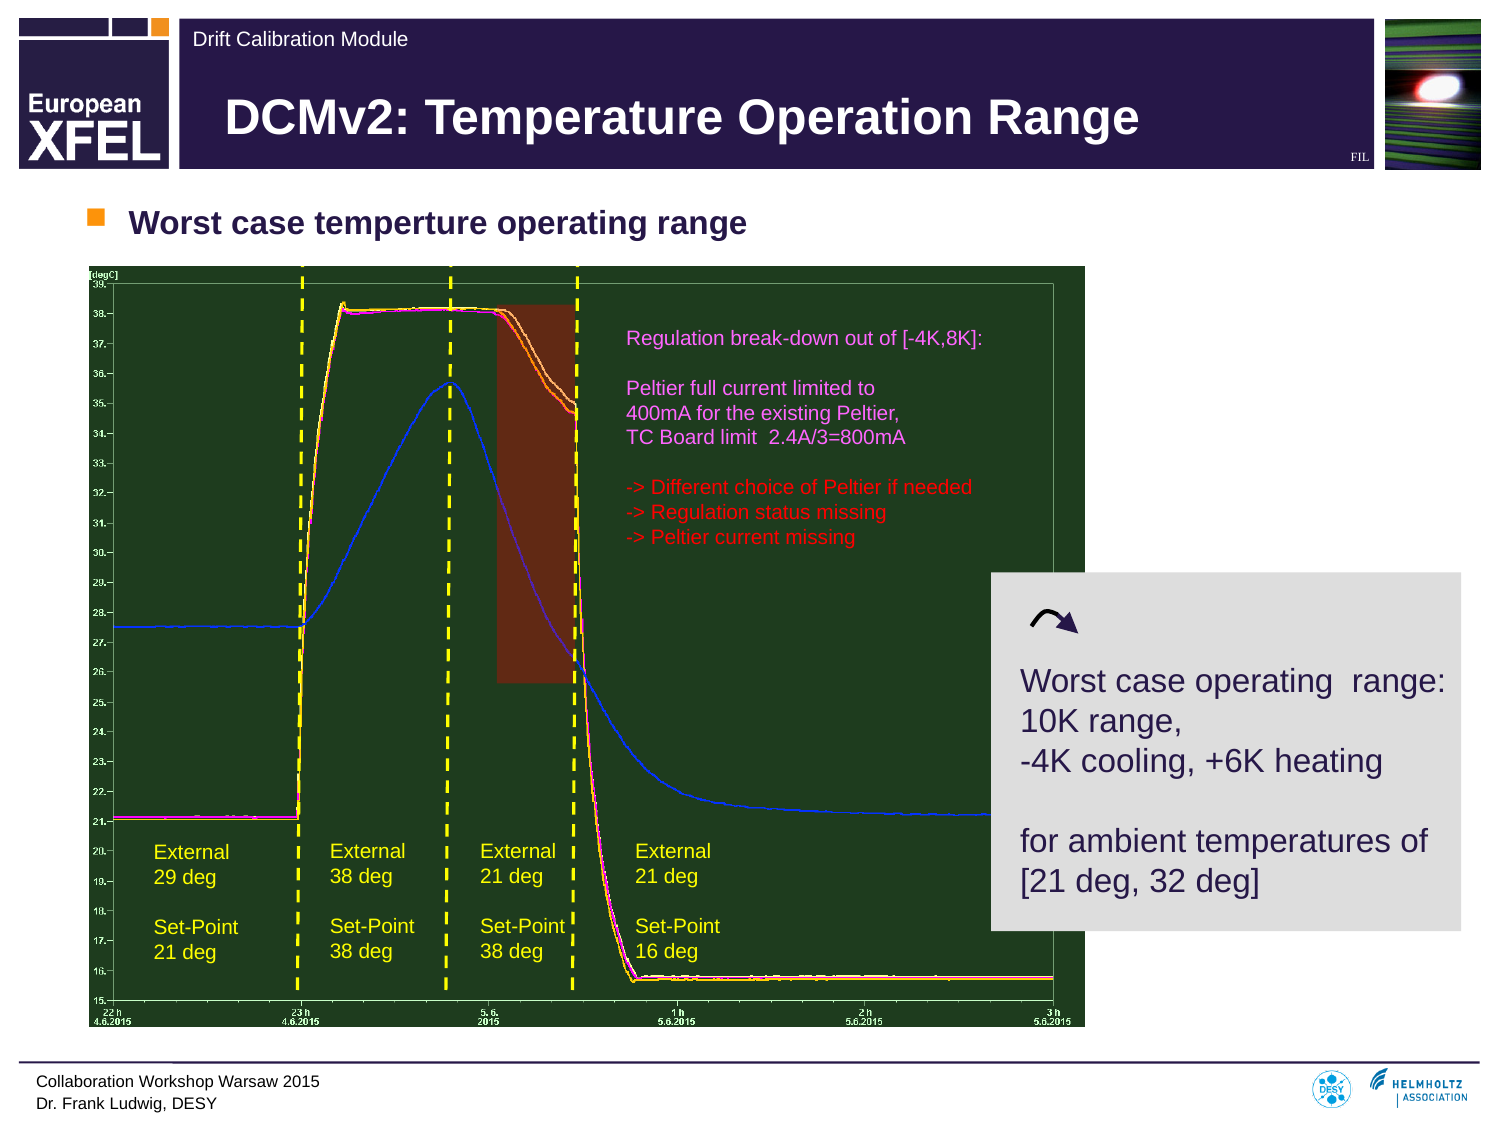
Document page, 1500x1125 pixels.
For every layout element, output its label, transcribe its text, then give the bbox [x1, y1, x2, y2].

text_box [297, 265, 303, 991]
text_box [1090, 572, 1462, 659]
footer Collaboration Workshop Warsaw 2015 Dr. Frank Ludwig, DESY [35, 1069, 375, 1113]
picture [1385, 19, 1481, 170]
text_box Worst case temperture operating range [40, 201, 940, 285]
picture [88, 266, 1085, 1027]
text_box Worst case operating range: 10K range, -4K cooling, +6K heating for ambient temperatures of [21 deg, 32 deg] [1090, 659, 1464, 924]
picture [1310, 1068, 1353, 1110]
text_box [1031, 609, 1079, 634]
picture [1370, 1068, 1467, 1108]
text_box [1090, 924, 1462, 932]
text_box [572, 265, 578, 991]
title DCMv2: Temperature Operation Range [209, 76, 1405, 156]
picture [19, 18, 169, 169]
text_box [445, 265, 452, 991]
